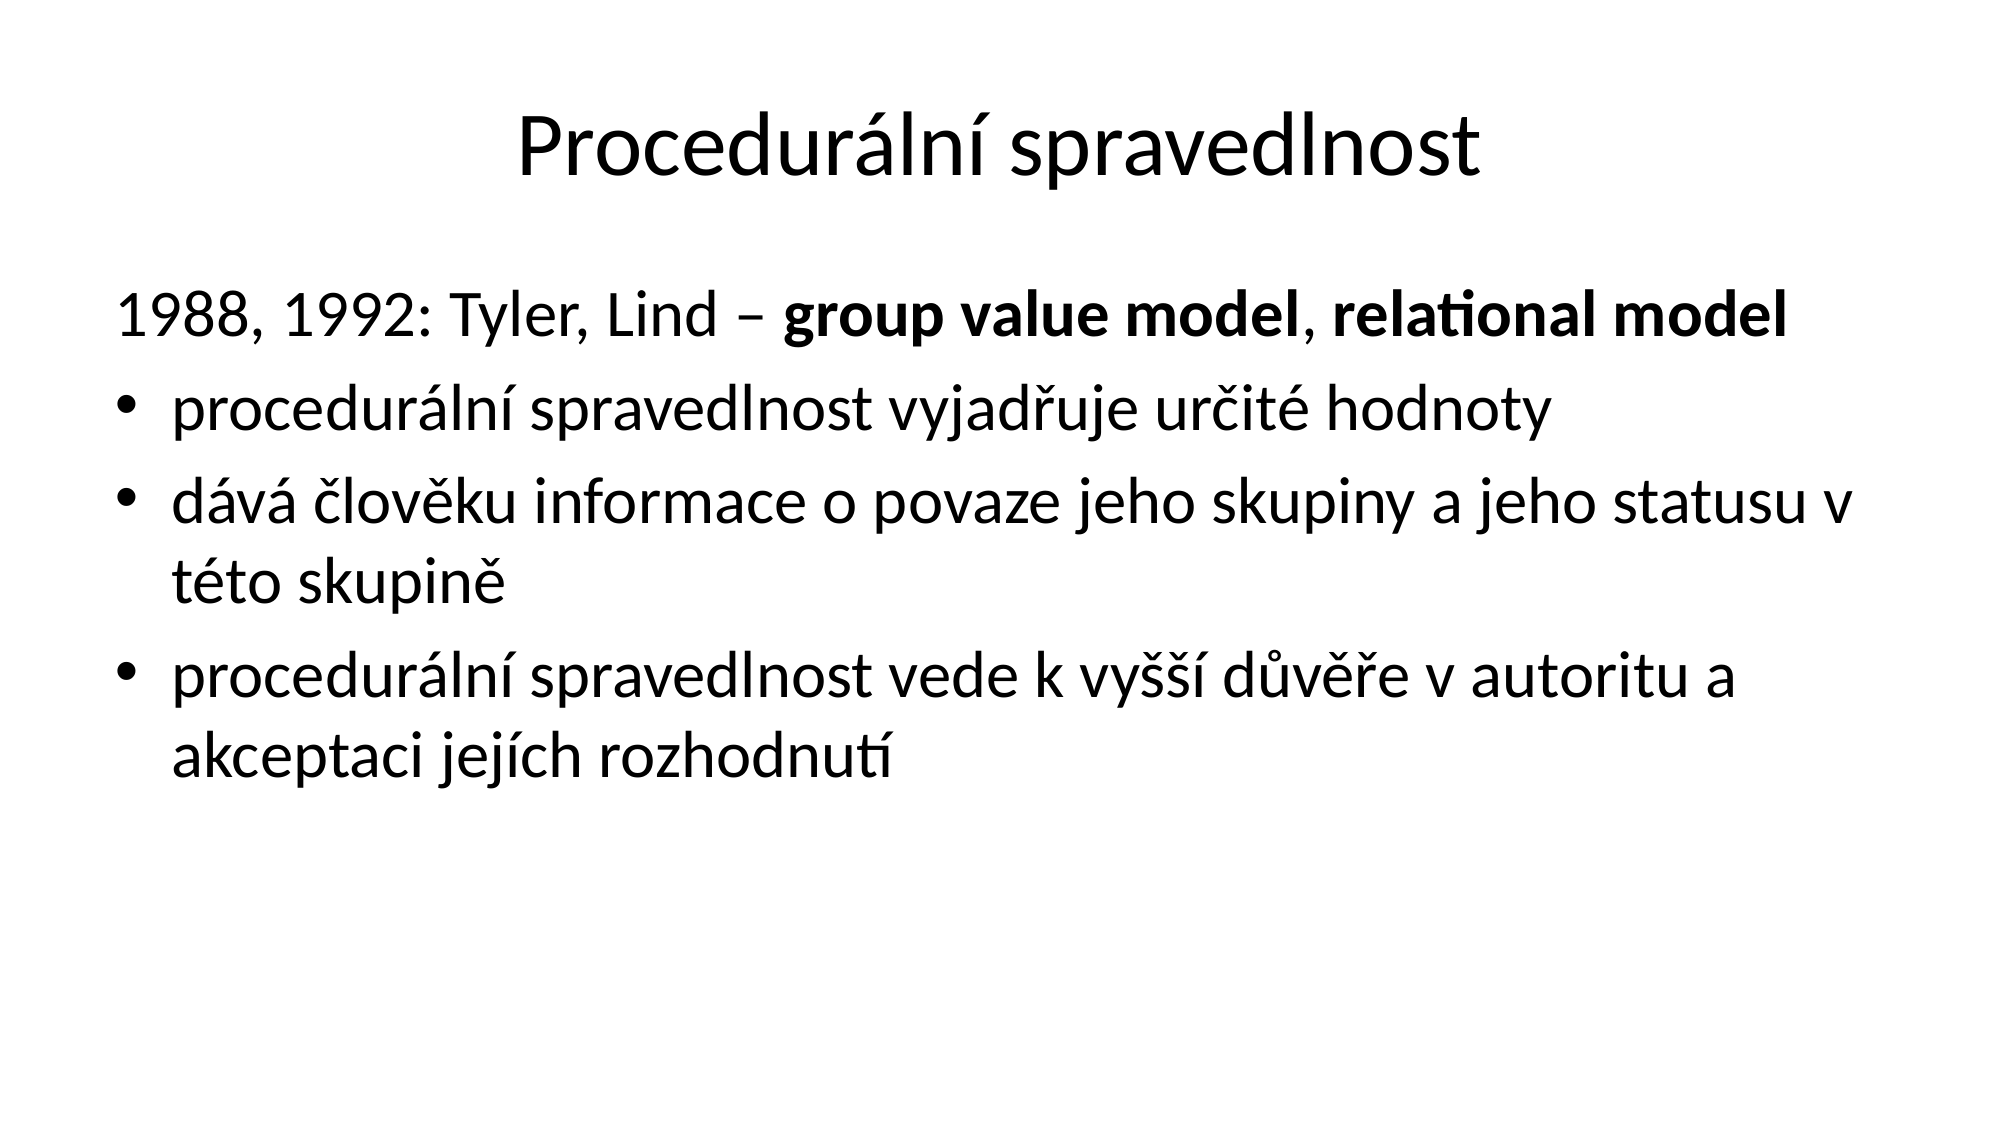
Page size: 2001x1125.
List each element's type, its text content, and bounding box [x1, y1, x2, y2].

title Procedurální spravedlnost [99, 45, 1900, 233]
list 1988, 1992: Tyler, Lind – group value model, relational model procedurální spravedlnost vyjadřuje určité hodnoty dává člověku informace o povaze jeho skupiny a jeho statusu v této skupině procedurální spravedlnost vede k vyšší důvěře v autoritu a akceptaci jejích rozhodnutí [99, 262, 1900, 1005]
